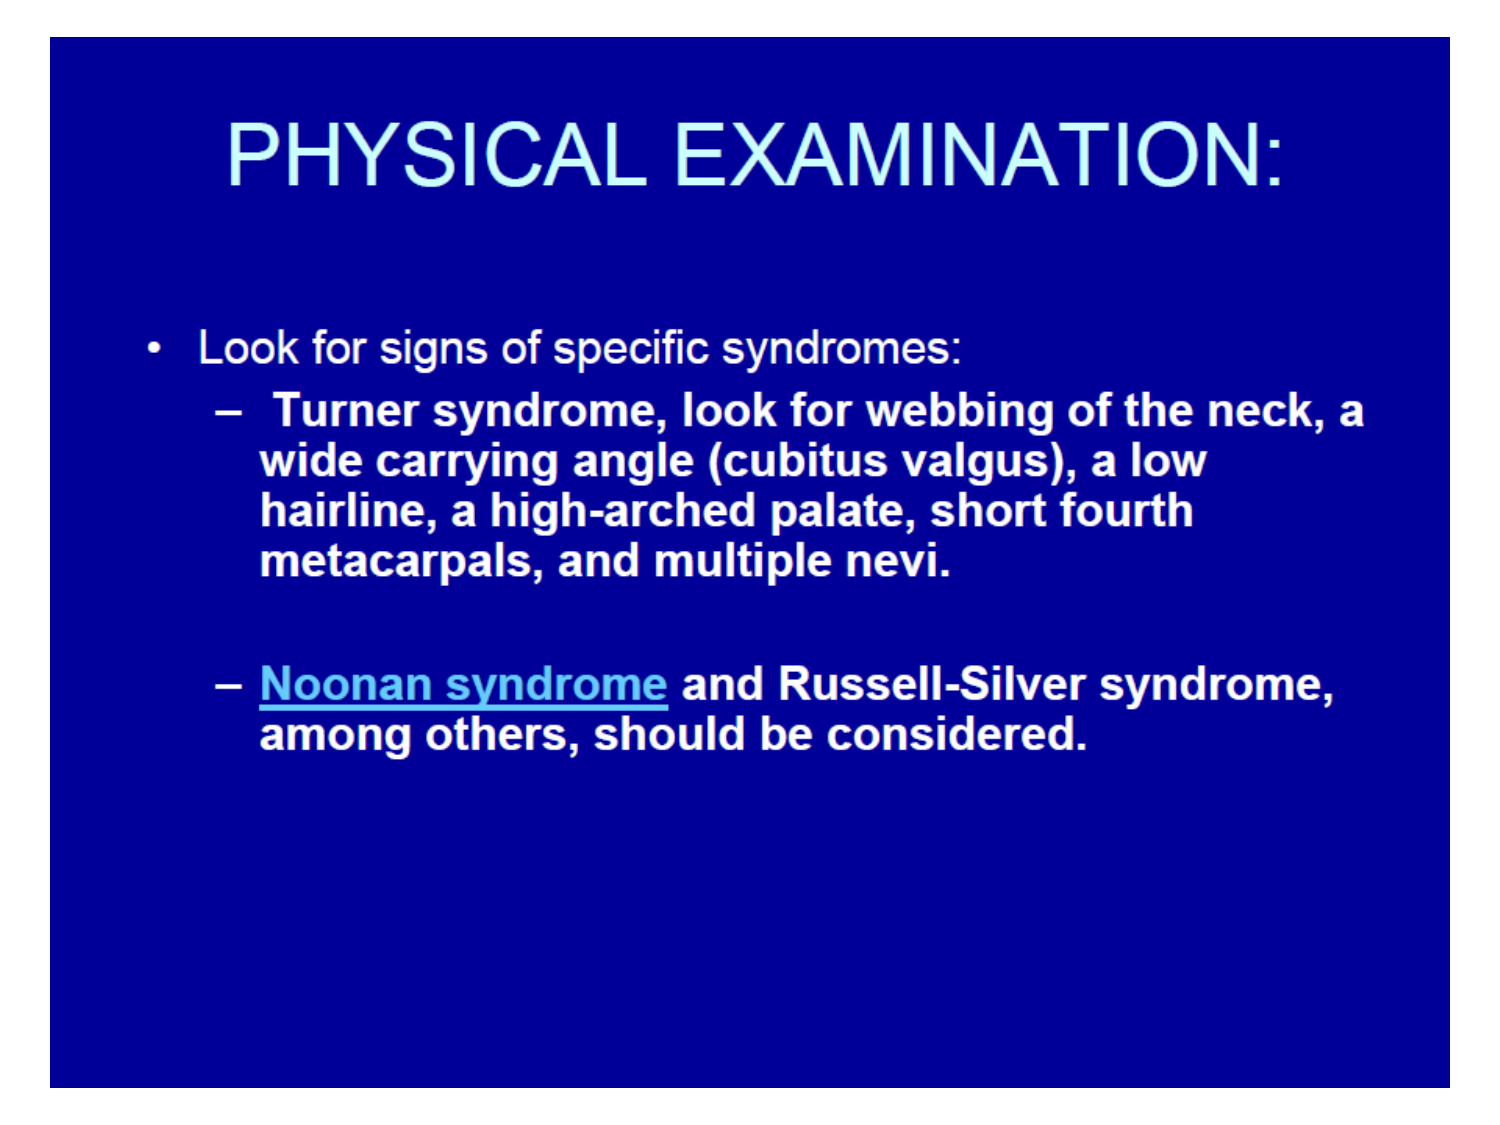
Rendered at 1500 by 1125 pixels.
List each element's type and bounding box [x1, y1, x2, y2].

picture [49, 37, 1451, 1088]
